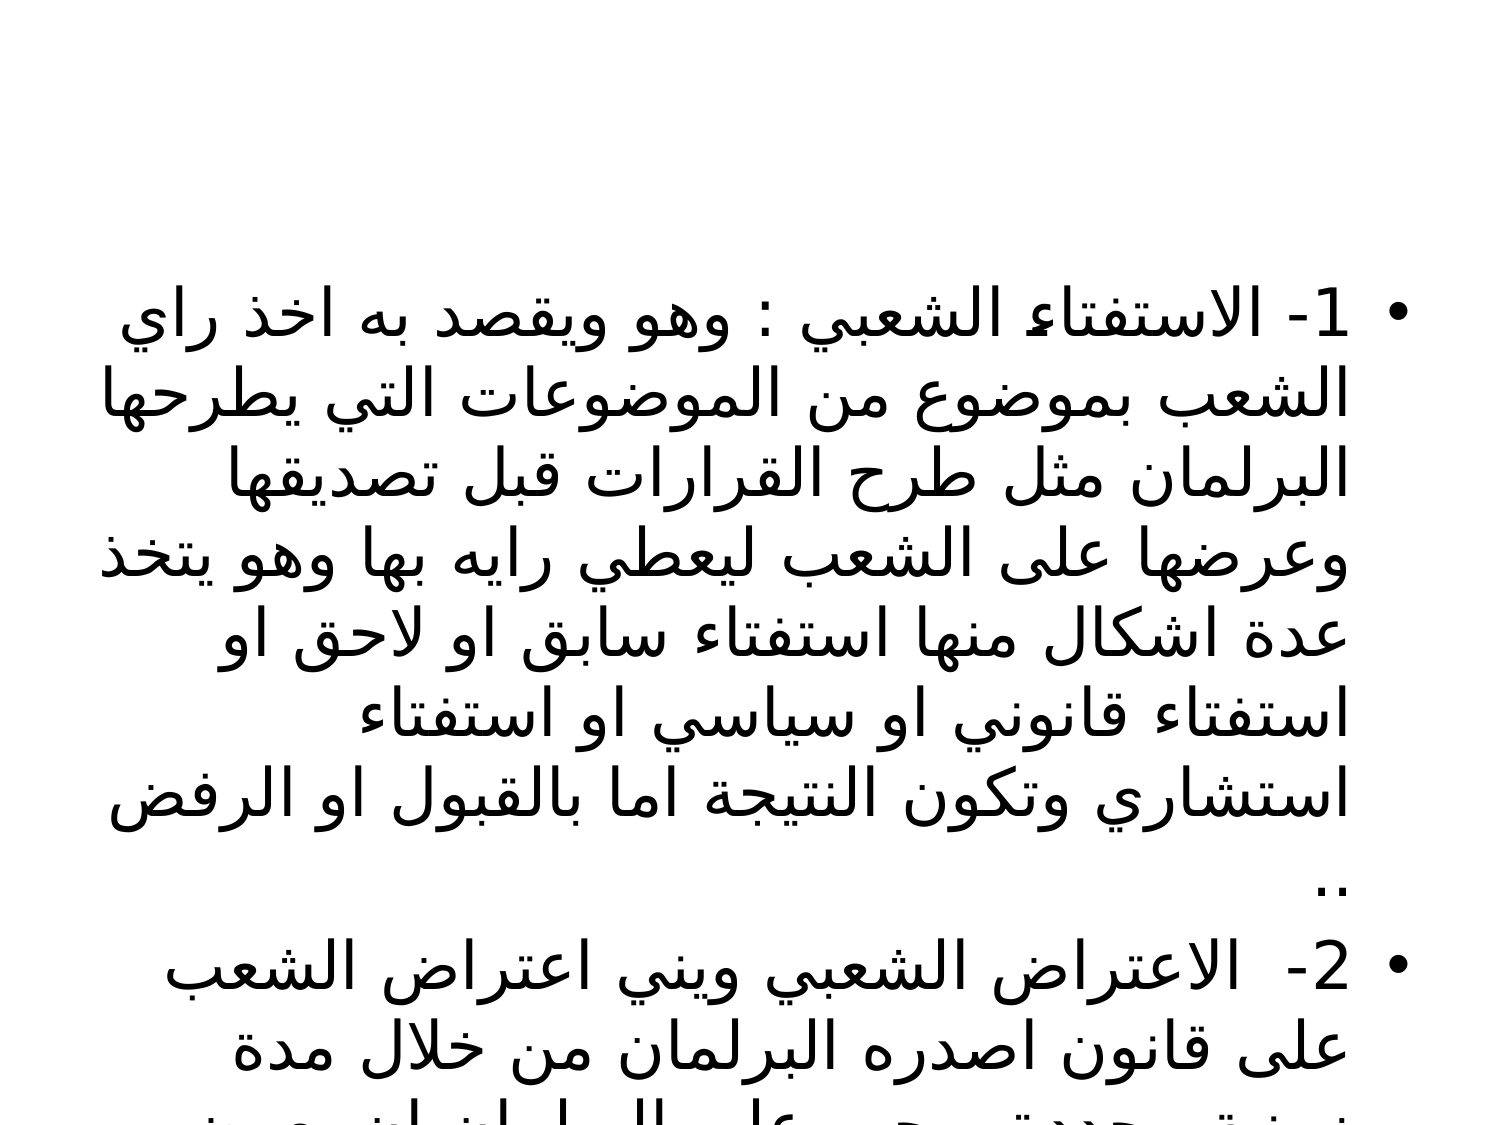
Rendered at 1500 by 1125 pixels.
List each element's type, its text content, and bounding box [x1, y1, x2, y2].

list 1- الاستفتاء الشعبي : وهو ويقصد به اخذ راي الشعب بموضوع من الموضوعات التي يطرحها البرلمان مثل طرح القرارات قبل تصديقها وعرضها على الشعب ليعطي رايه بها وهو يتخذ عدة اشكال منها استفتاء سابق او لاحق او استفتاء قانوني او سياسي او استفتاء استشاري وتكون النتيجة اما بالقبول او الرفض .. 2- الاعتراض الشعبي ويني اعتراض الشعب على قانون اصدره البرلمان من خلال مدة زمنية محددة ويجب على البرلمان ان يعرض القانون على الشعب حتى يبدي رايه . 3- الاقتراح الشعبي : ويعني ويعطي هذا الحق لعدد من الناخبين تقديم مقترح قانون على البرلمان لمناقشته ثم اصدار القانون او يطرح على الاستفتاء الشعبي لاقراره . [75, 262, 1425, 1005]
